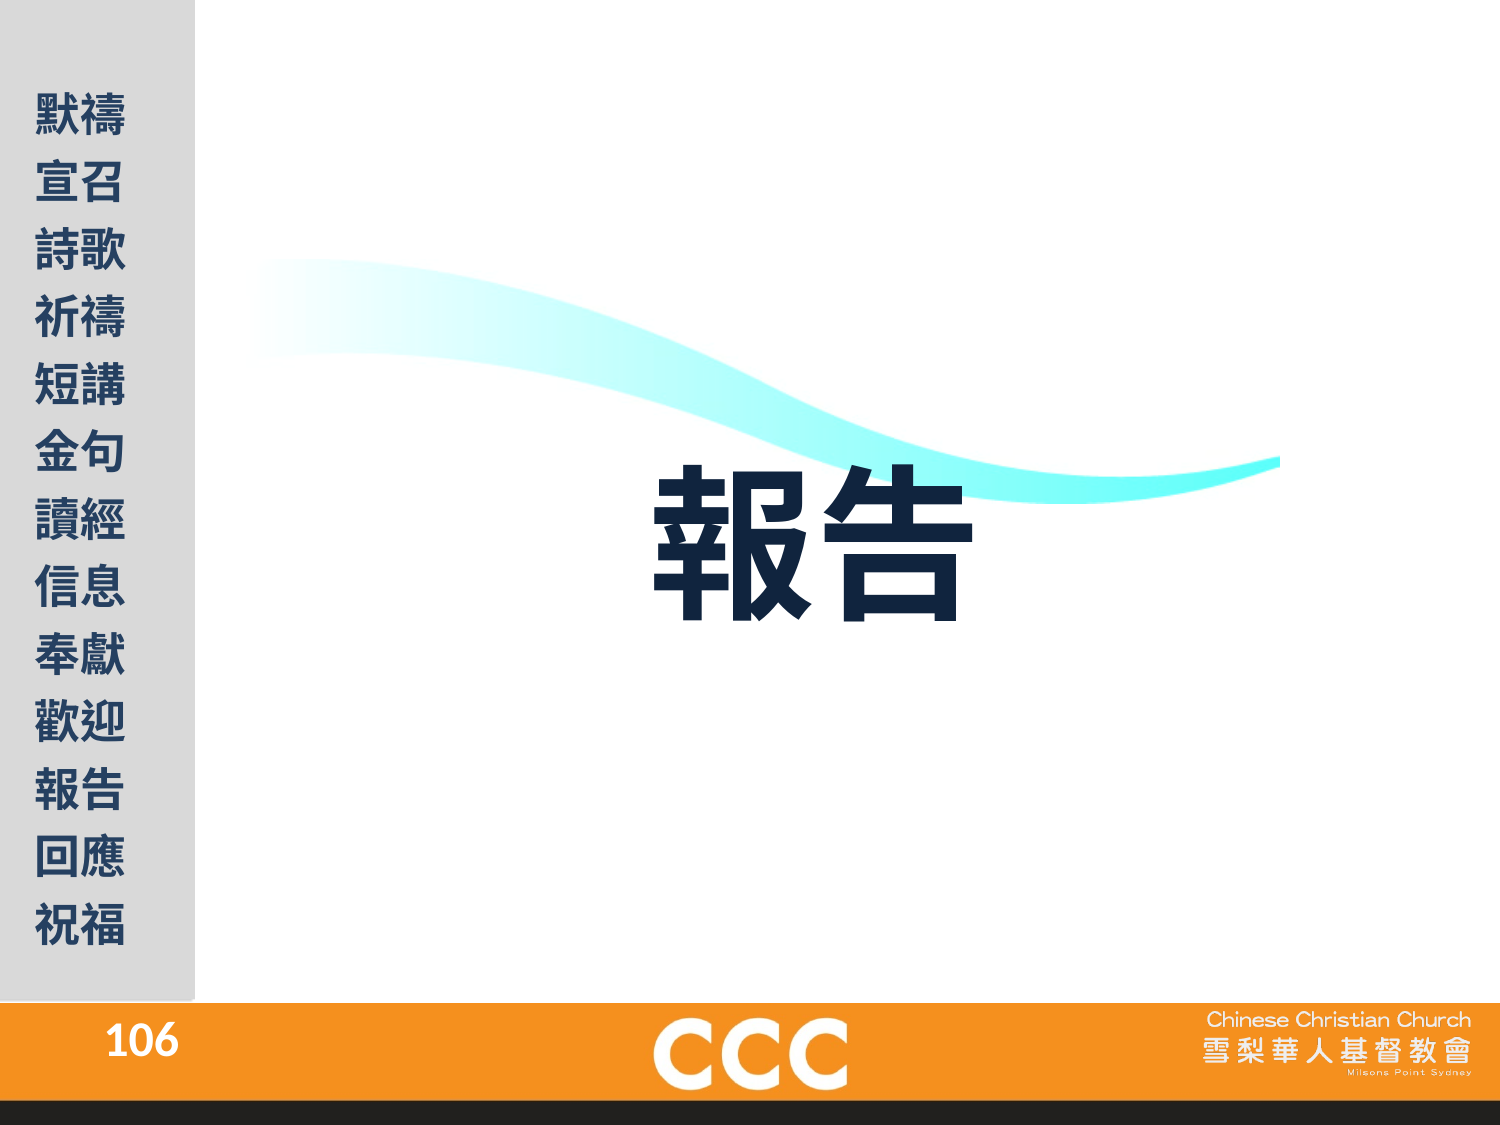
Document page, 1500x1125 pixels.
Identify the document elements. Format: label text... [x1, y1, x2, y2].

picture [245, 258, 1280, 504]
text_box 報告 [633, 513, 997, 648]
slide_number 106 [88, 999, 207, 1073]
picture [0, 1003, 1500, 1125]
